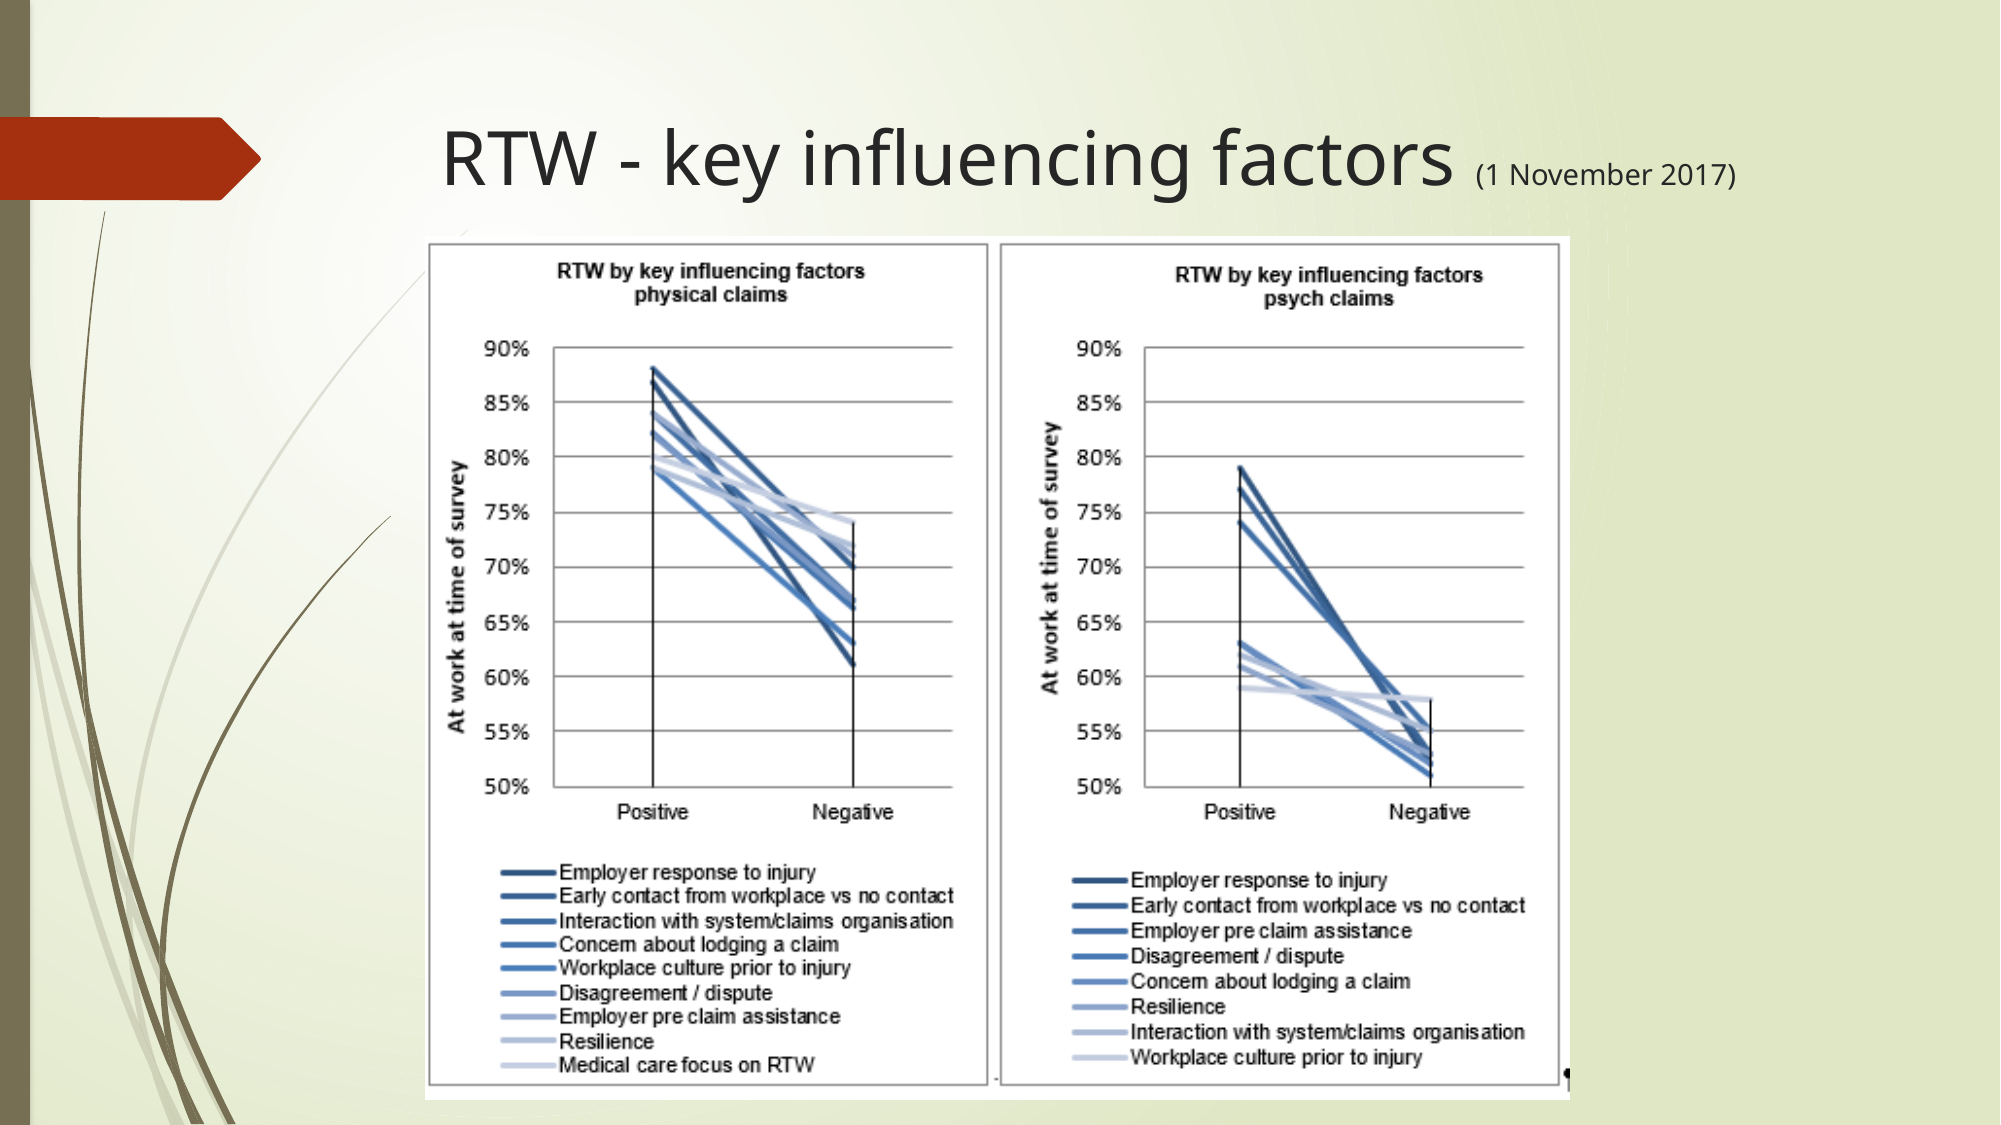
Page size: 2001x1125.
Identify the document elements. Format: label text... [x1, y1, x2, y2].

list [425, 236, 1570, 1100]
title RTW - key influencing factors (1 November 2017) [425, 102, 1888, 313]
